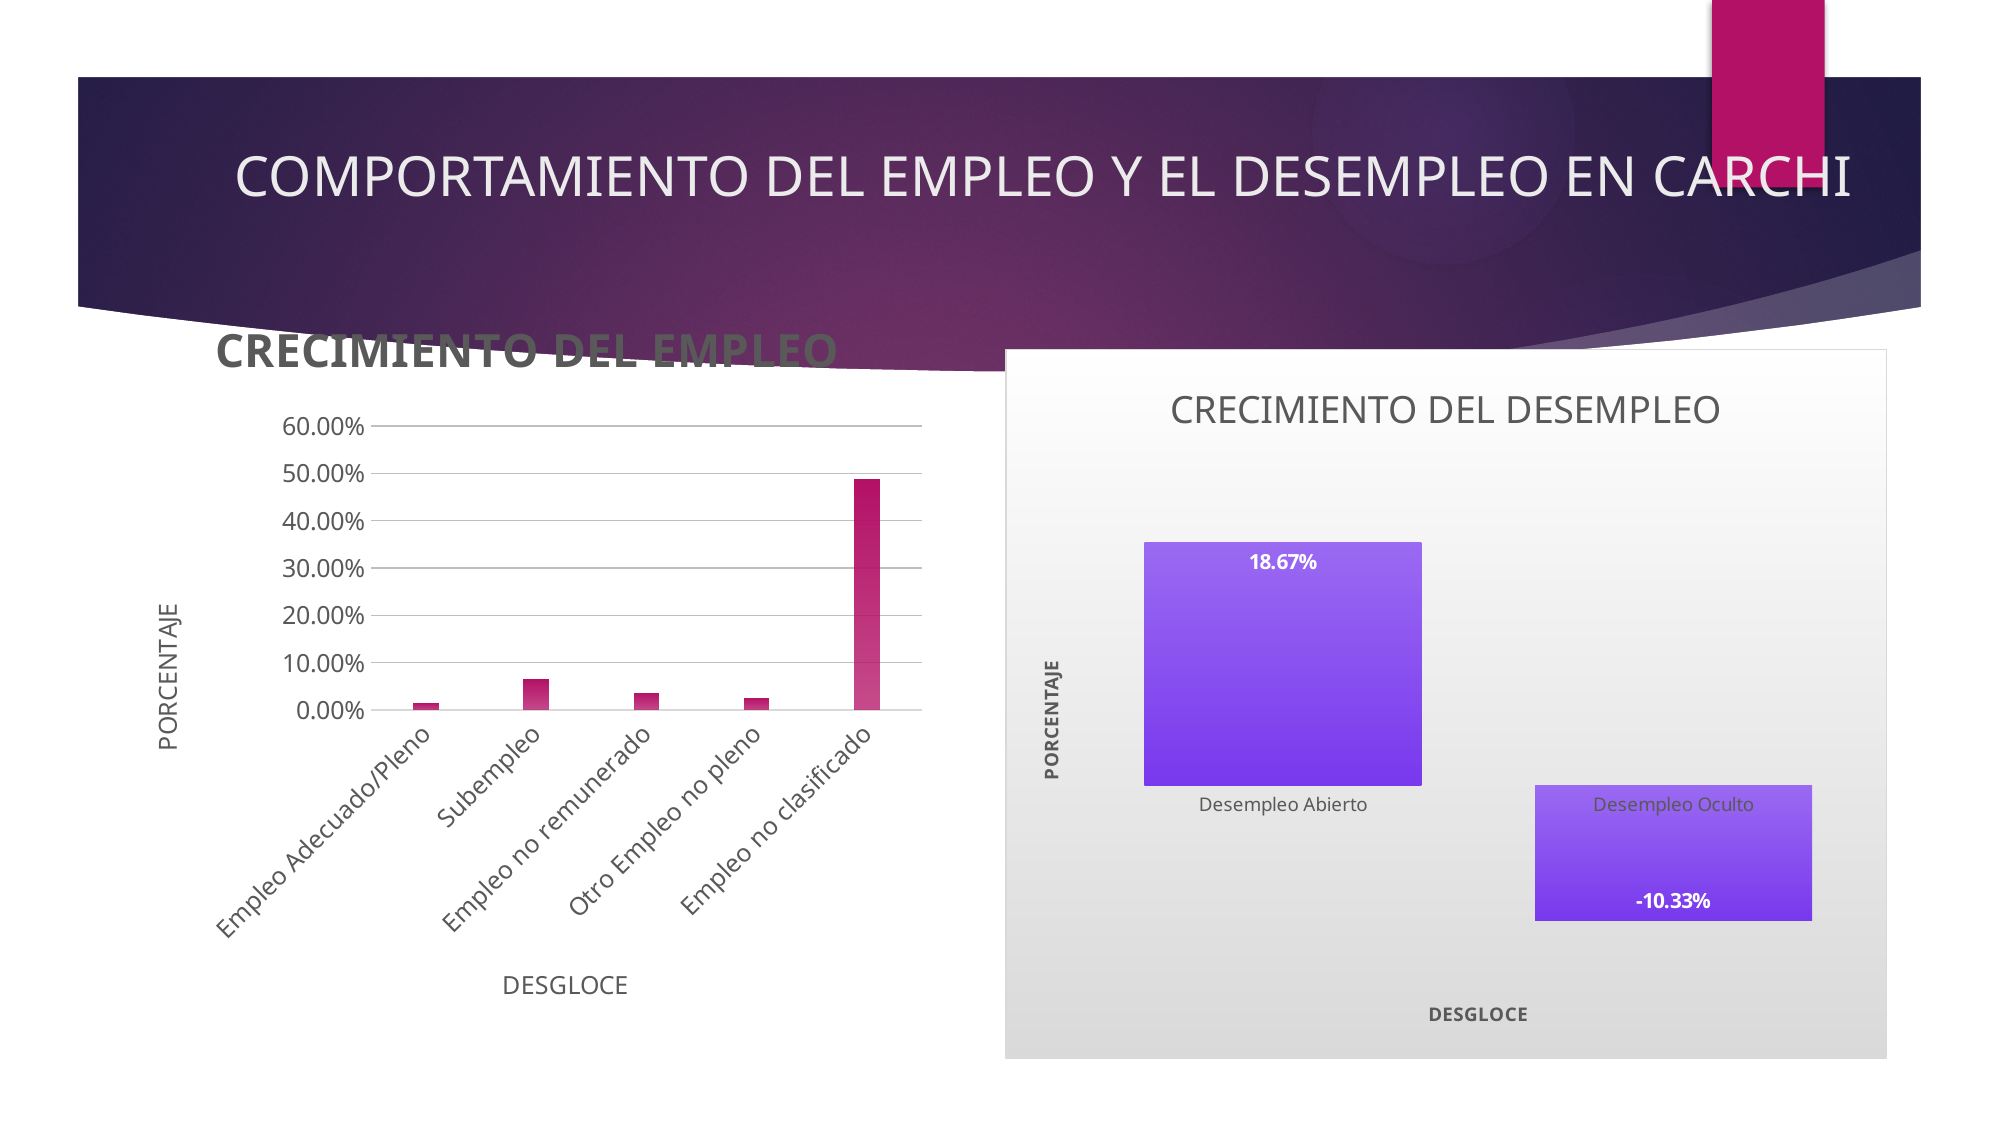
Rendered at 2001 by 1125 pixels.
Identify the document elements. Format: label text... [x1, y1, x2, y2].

chart [1004, 348, 1888, 1059]
chart [115, 281, 939, 1036]
title COMPORTAMIENTO DEL EMPLEO Y EL DESEMPLEO EN CARCHI [201, 102, 1888, 247]
